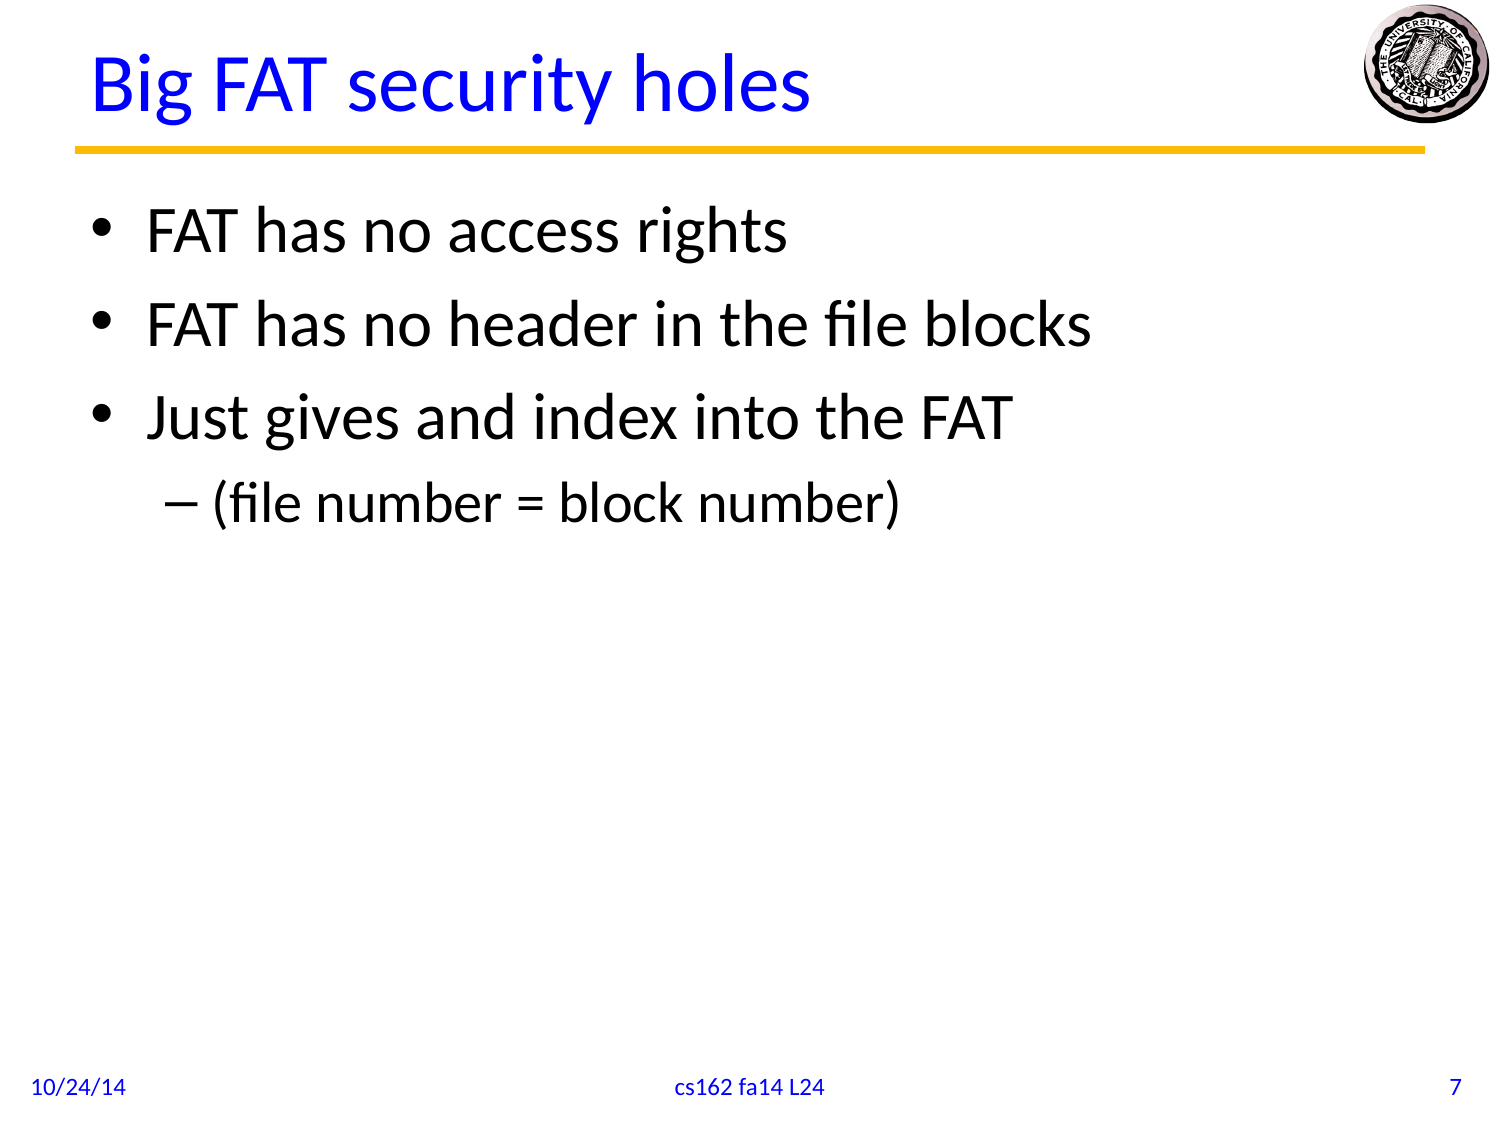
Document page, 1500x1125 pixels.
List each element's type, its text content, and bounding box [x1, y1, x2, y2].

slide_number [15, 1055, 366, 1115]
picture [1350, 0, 1500, 127]
slide_number 7 [1127, 1055, 1478, 1115]
list FAT has no access rights FAT has no header in the file blocks Just gives and index into the FAT (file number = block number) [75, 178, 1425, 1035]
title Big FAT security holes [75, 6, 1425, 150]
footer cs162 fa14 L24 [512, 1055, 988, 1115]
